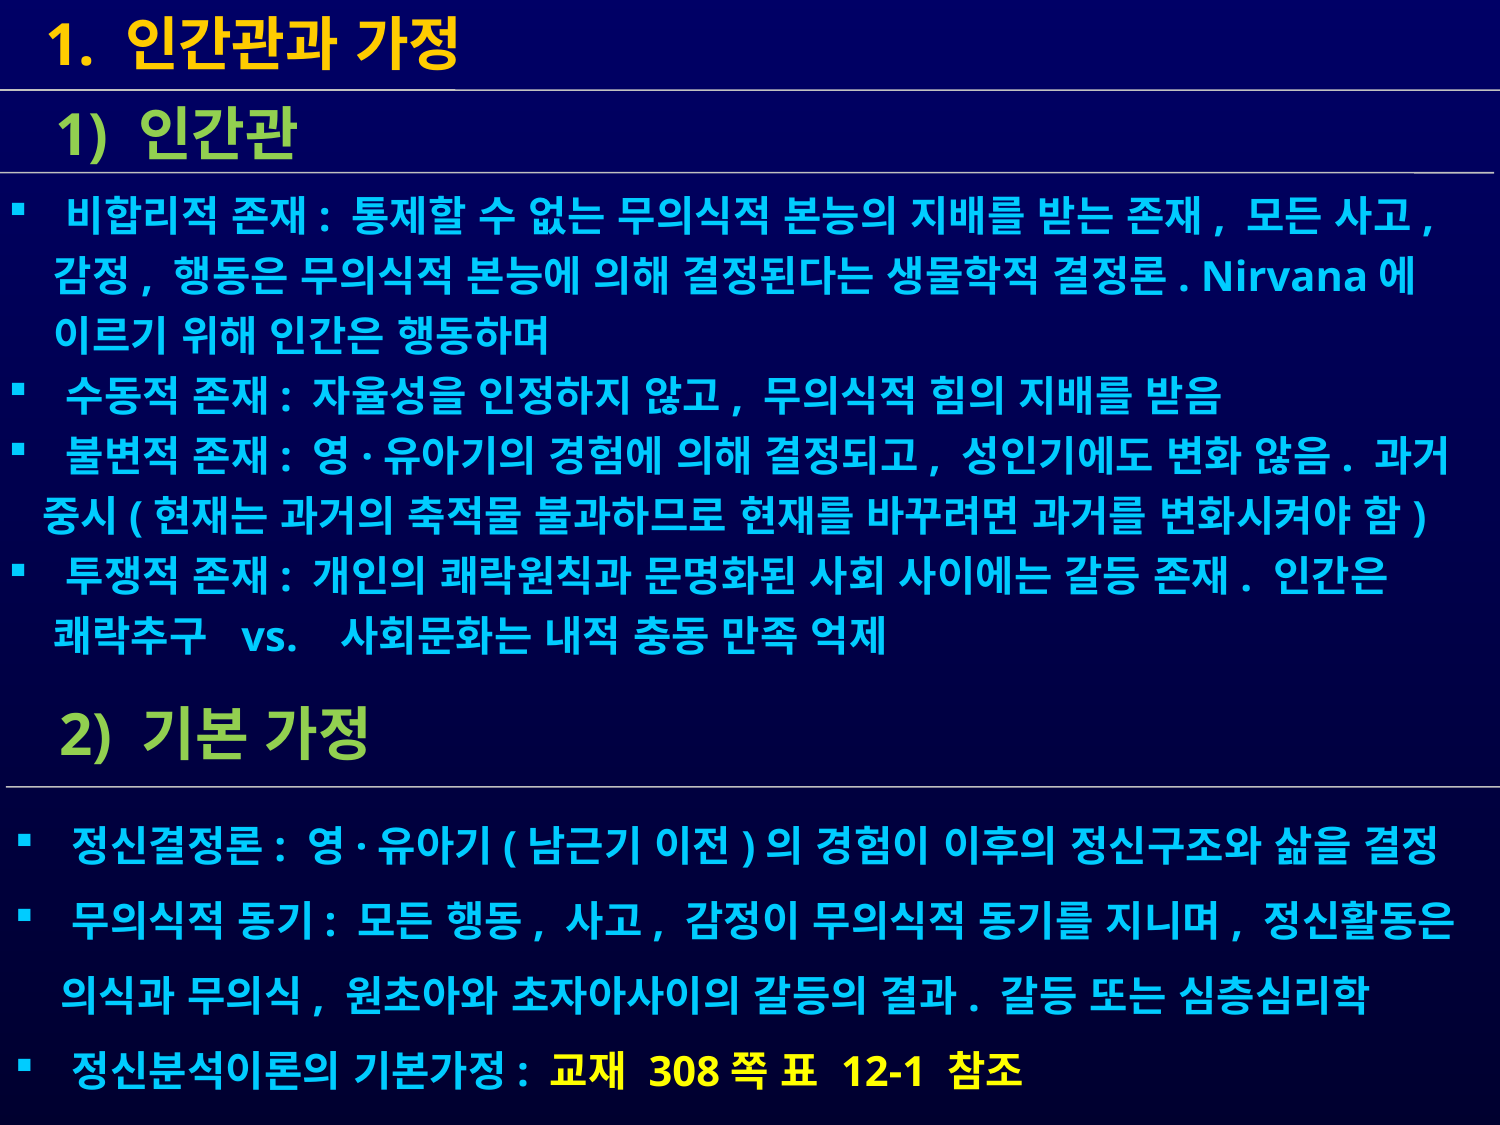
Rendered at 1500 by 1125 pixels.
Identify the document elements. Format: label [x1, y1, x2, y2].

text_box [0, 0, 1500, 1107]
